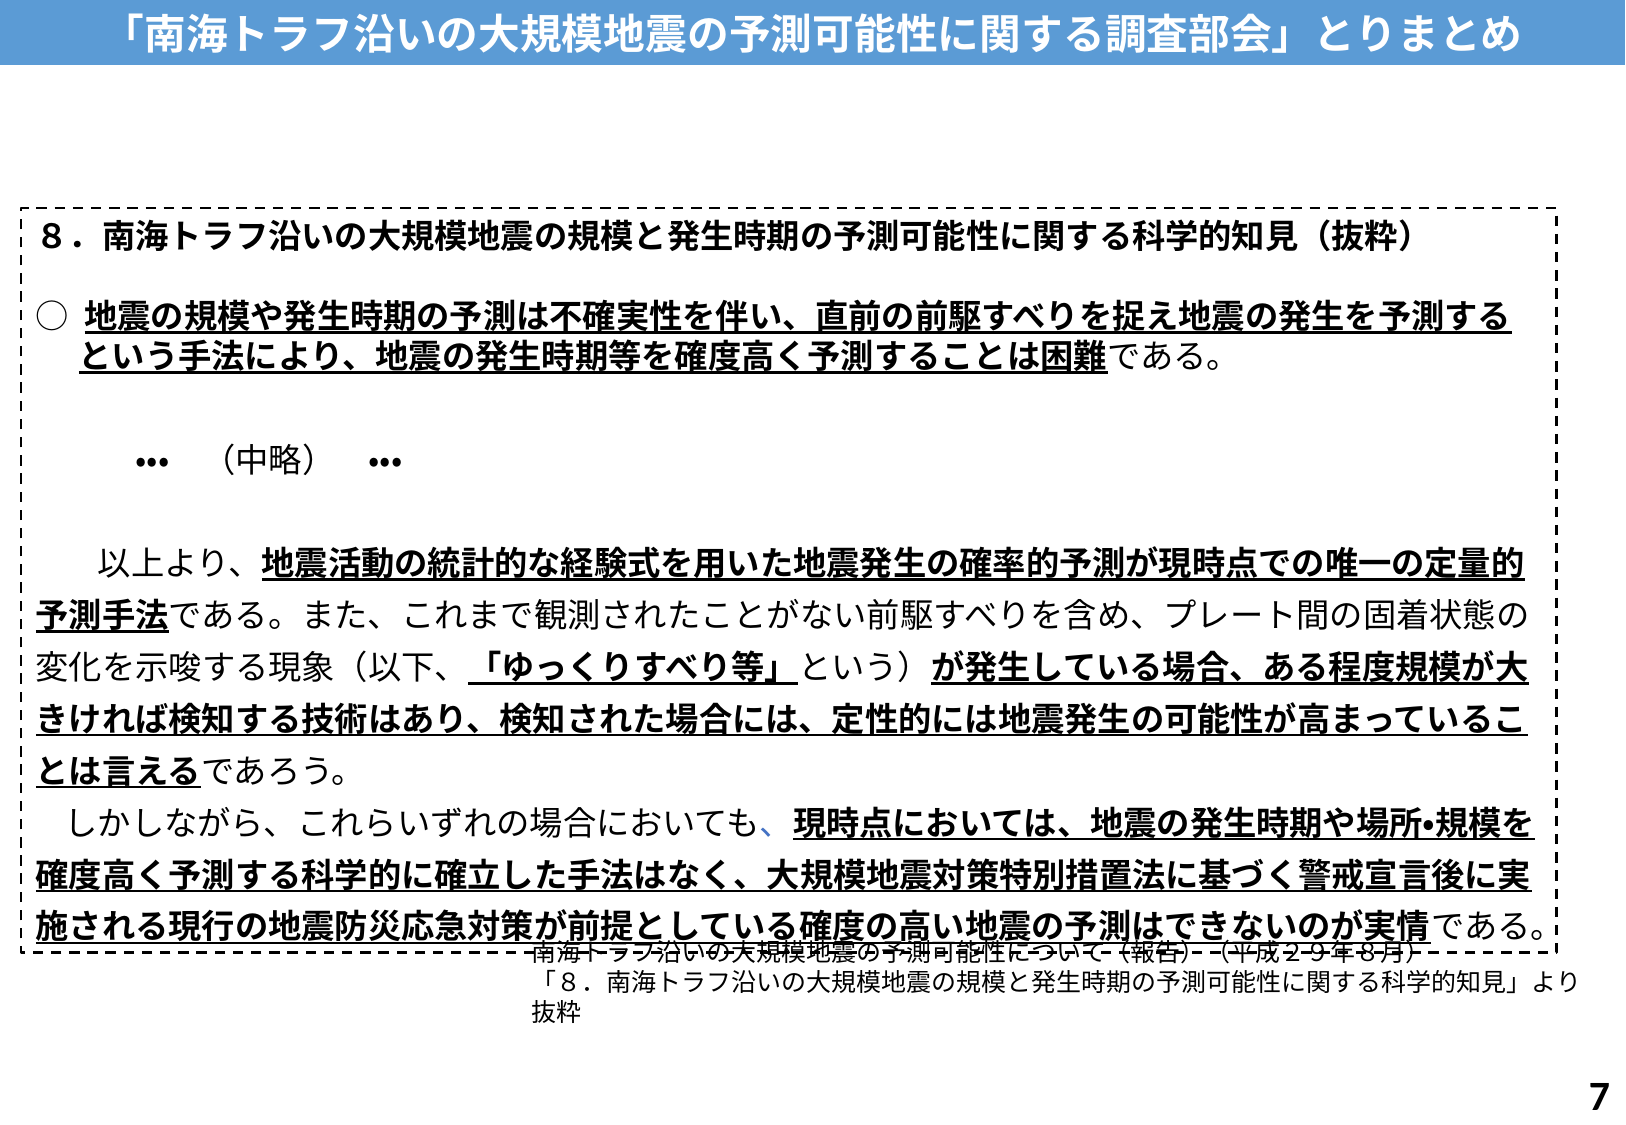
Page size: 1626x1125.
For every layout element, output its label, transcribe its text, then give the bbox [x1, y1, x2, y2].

text_box ８．南海トラフ沿いの大規模地震の規模と発生時期の予測可能性に関する科学的知見（抜粋） ○ 地震の規模や発生時期の予測は不確実性を伴い、直前の前駆すべりを捉え地震の発生を予測するという手法により、地震の発生時期等を確度高く予測することは困難である。 ・・・ （中略） ・・・ 以上より、地震活動の統計的な経験式を用いた地震発生の確率的予測が現時点での唯一の定量的予測手法である。また、これまで観測されたことがない前駆すべりを含め、プレート間の固着状態の変化を示唆する現象（以下、「ゆっくりすべり等」という）が発生している場合、ある程度規模が大きければ検知する技術はあり、検知された場合には、定性的には地震発生の可能性が高まっていることは言えるであろう。 しかしながら、これらいずれの場合においても、現時点においては、地震の発生時期や場所・規模を確度高く予測する科学的に確立した手法はなく、大規模地震対策特別措置法に基づく警戒宣言後に実施される現行の地震防災応急対策が前提としている確度の高い地震の予測はできないのが実情である。 [21, 208, 1557, 953]
text_box 南海トラフ沿いの大規模地震の予測可能性について（報告）（平成２９年８月） 「８．南海トラフ沿いの大規模地震の規模と発生時期の予測可能性に関する科学的知見」より抜粋 [517, 928, 1600, 1034]
text_box 「南海トラフ沿いの大規模地震の予測可能性に関する調査部会」とりまとめ [0, 0, 1625, 66]
slide_number 6 [1259, 1064, 1625, 1125]
